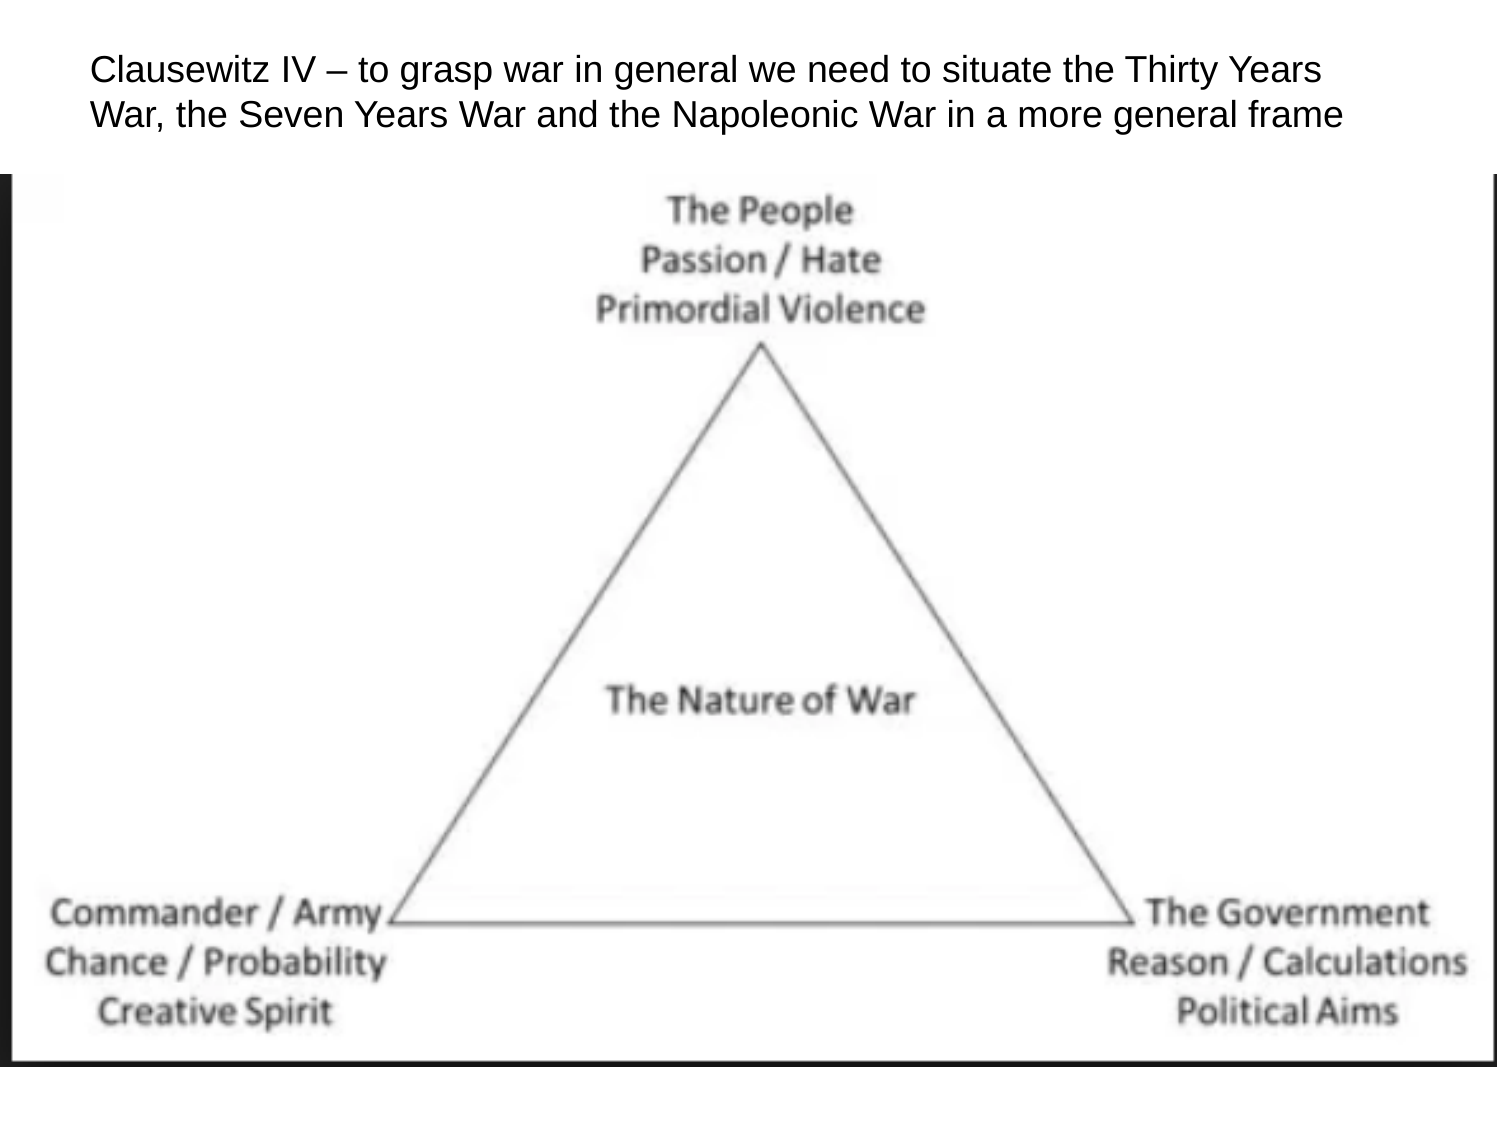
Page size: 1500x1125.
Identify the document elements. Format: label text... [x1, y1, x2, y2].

text_box Clausewitz IV – to grasp war in general we need to situate the Thirty Years War, the Seven Years War and the Napoleonic War in a more general frame [75, 37, 1400, 143]
picture [0, 174, 1498, 1068]
